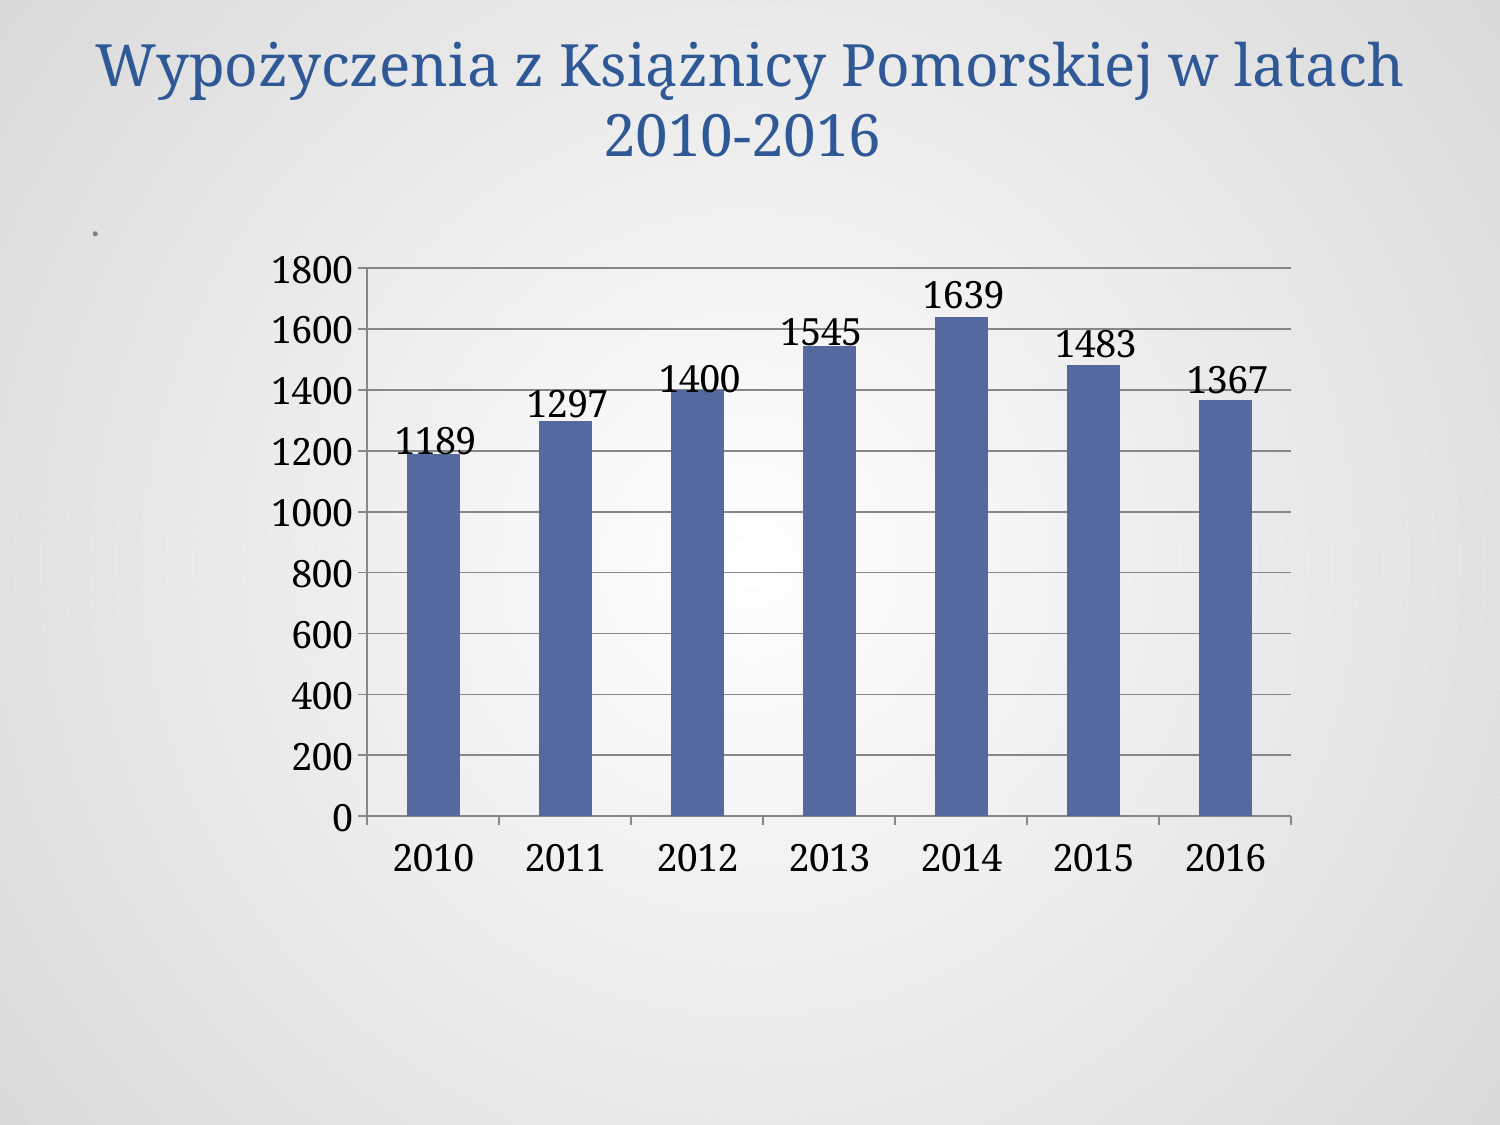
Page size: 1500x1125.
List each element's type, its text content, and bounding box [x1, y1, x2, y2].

title Wypożyczenia z Książnicy Pomorskiej w latach 2010-2016 [75, 0, 1425, 176]
chart [249, 228, 1313, 897]
list . [75, 187, 1425, 1125]
